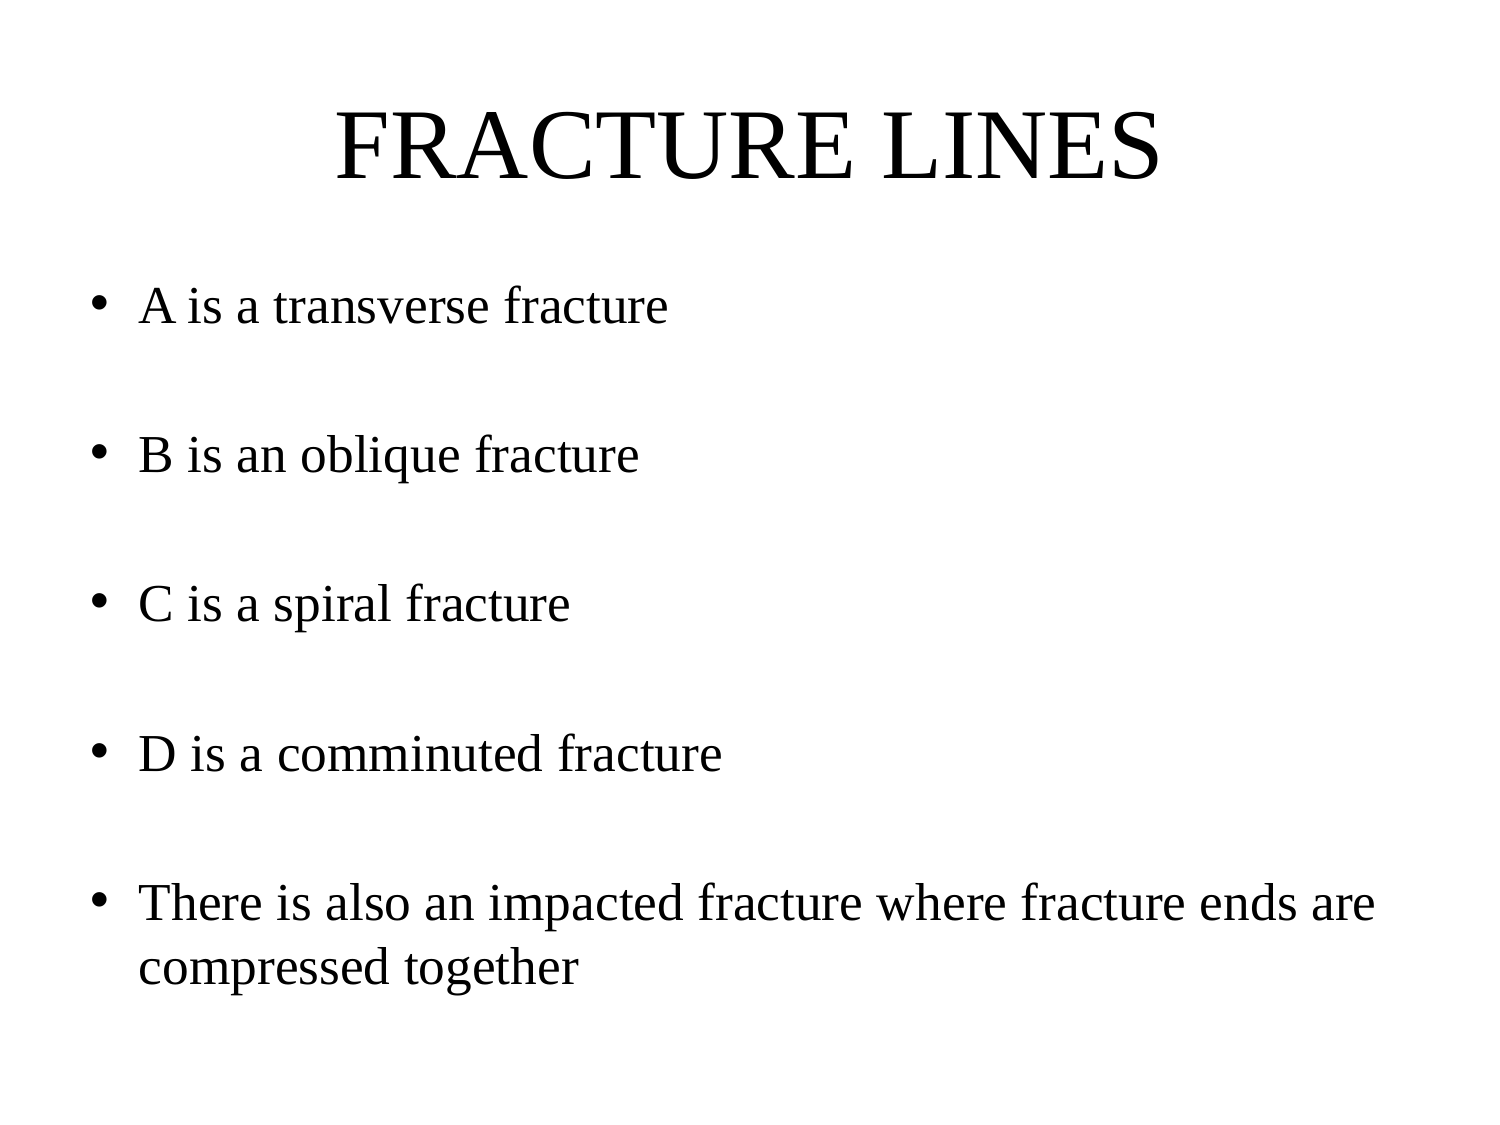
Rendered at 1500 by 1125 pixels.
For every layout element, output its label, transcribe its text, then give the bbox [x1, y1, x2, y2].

list A is a transverse fracture B is an oblique fracture C is a spiral fracture D is a comminuted fracture There is also an impacted fracture where fracture ends are compressed together [75, 262, 1425, 1005]
title FRACTURE LINES [75, 45, 1425, 233]
